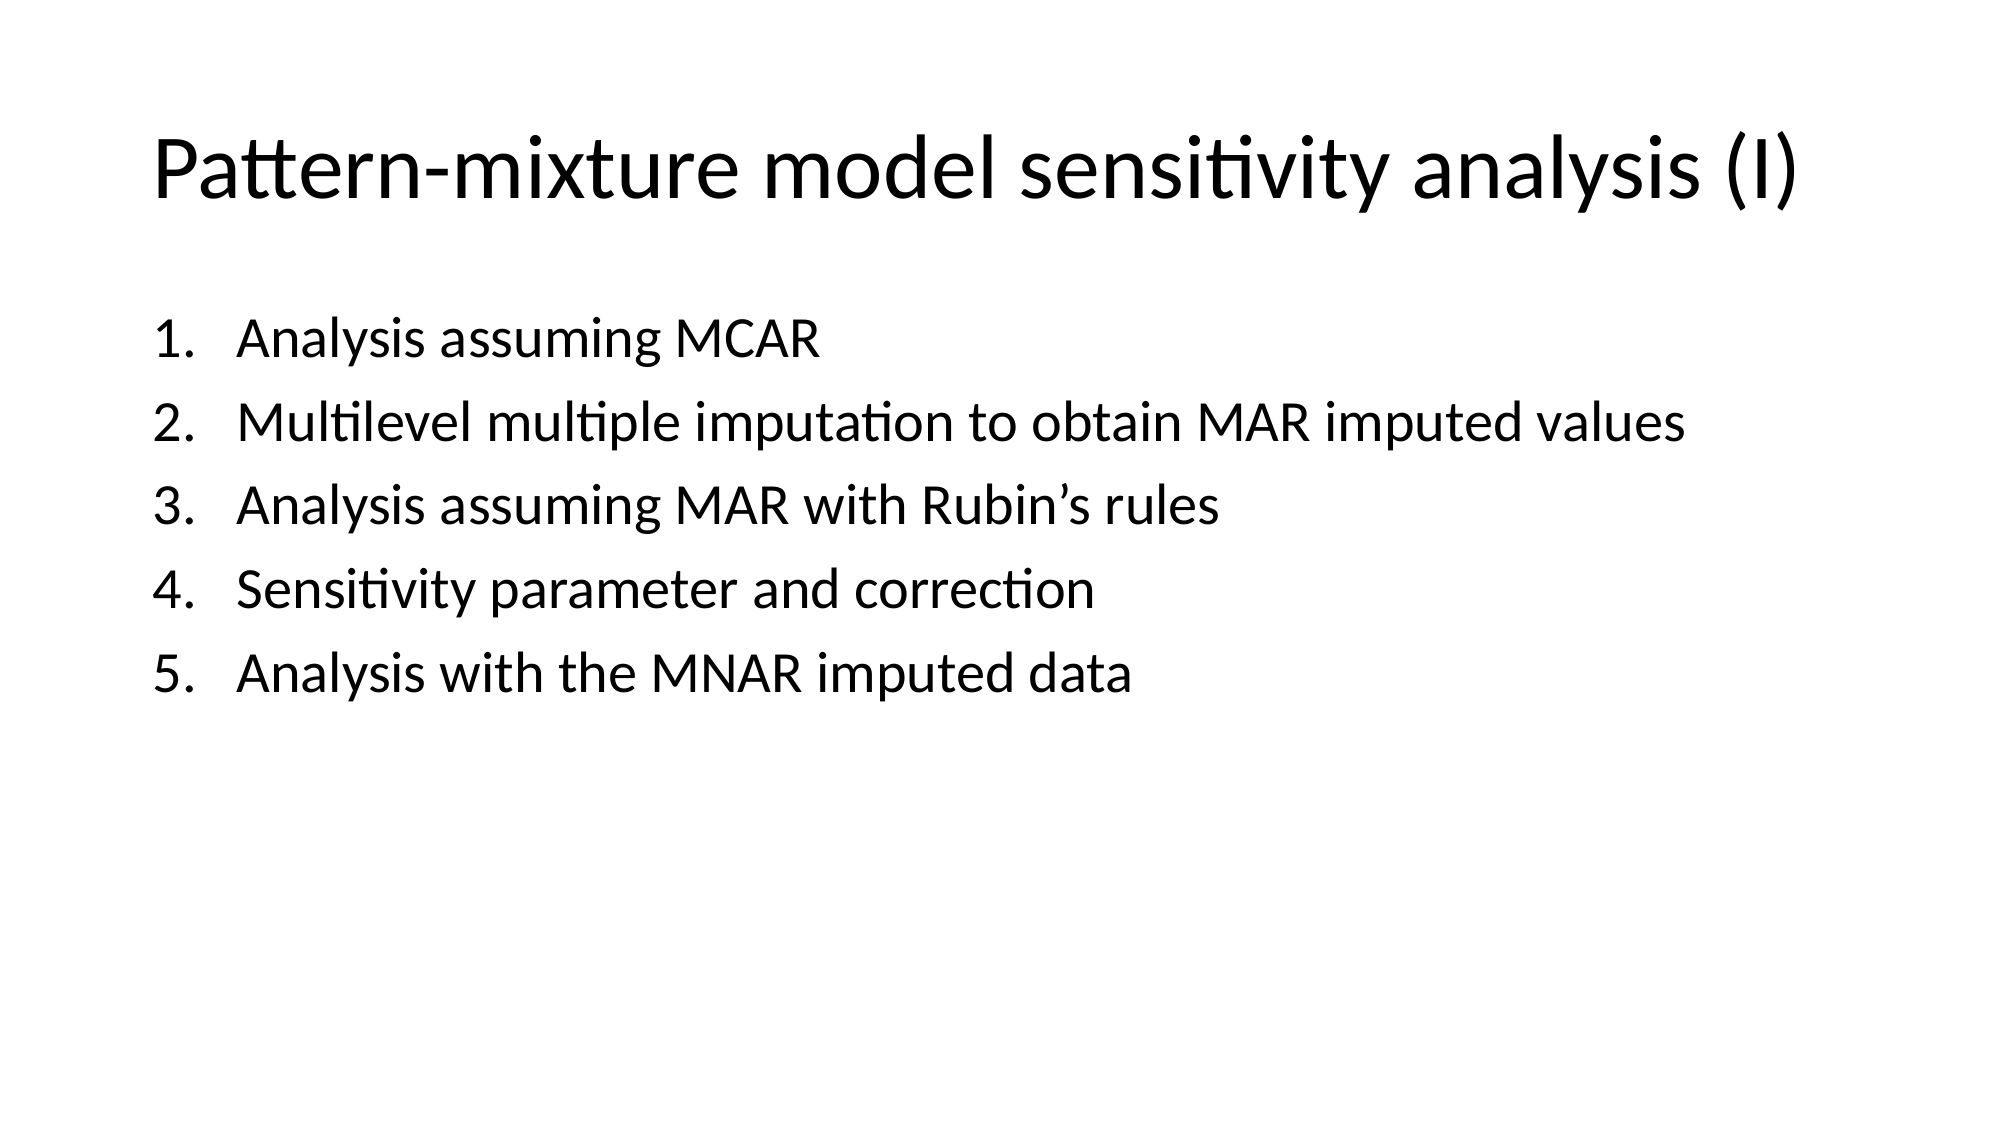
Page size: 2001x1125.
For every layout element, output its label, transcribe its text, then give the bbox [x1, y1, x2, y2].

title Pattern-mixture model sensitivity analysis (I) [137, 59, 1863, 278]
list Analysis assuming MCAR Multilevel multiple imputation to obtain MAR imputed values Analysis assuming MAR with Rubin’s rules Sensitivity parameter and correction Analysis with the MNAR imputed data [137, 299, 1863, 1014]
